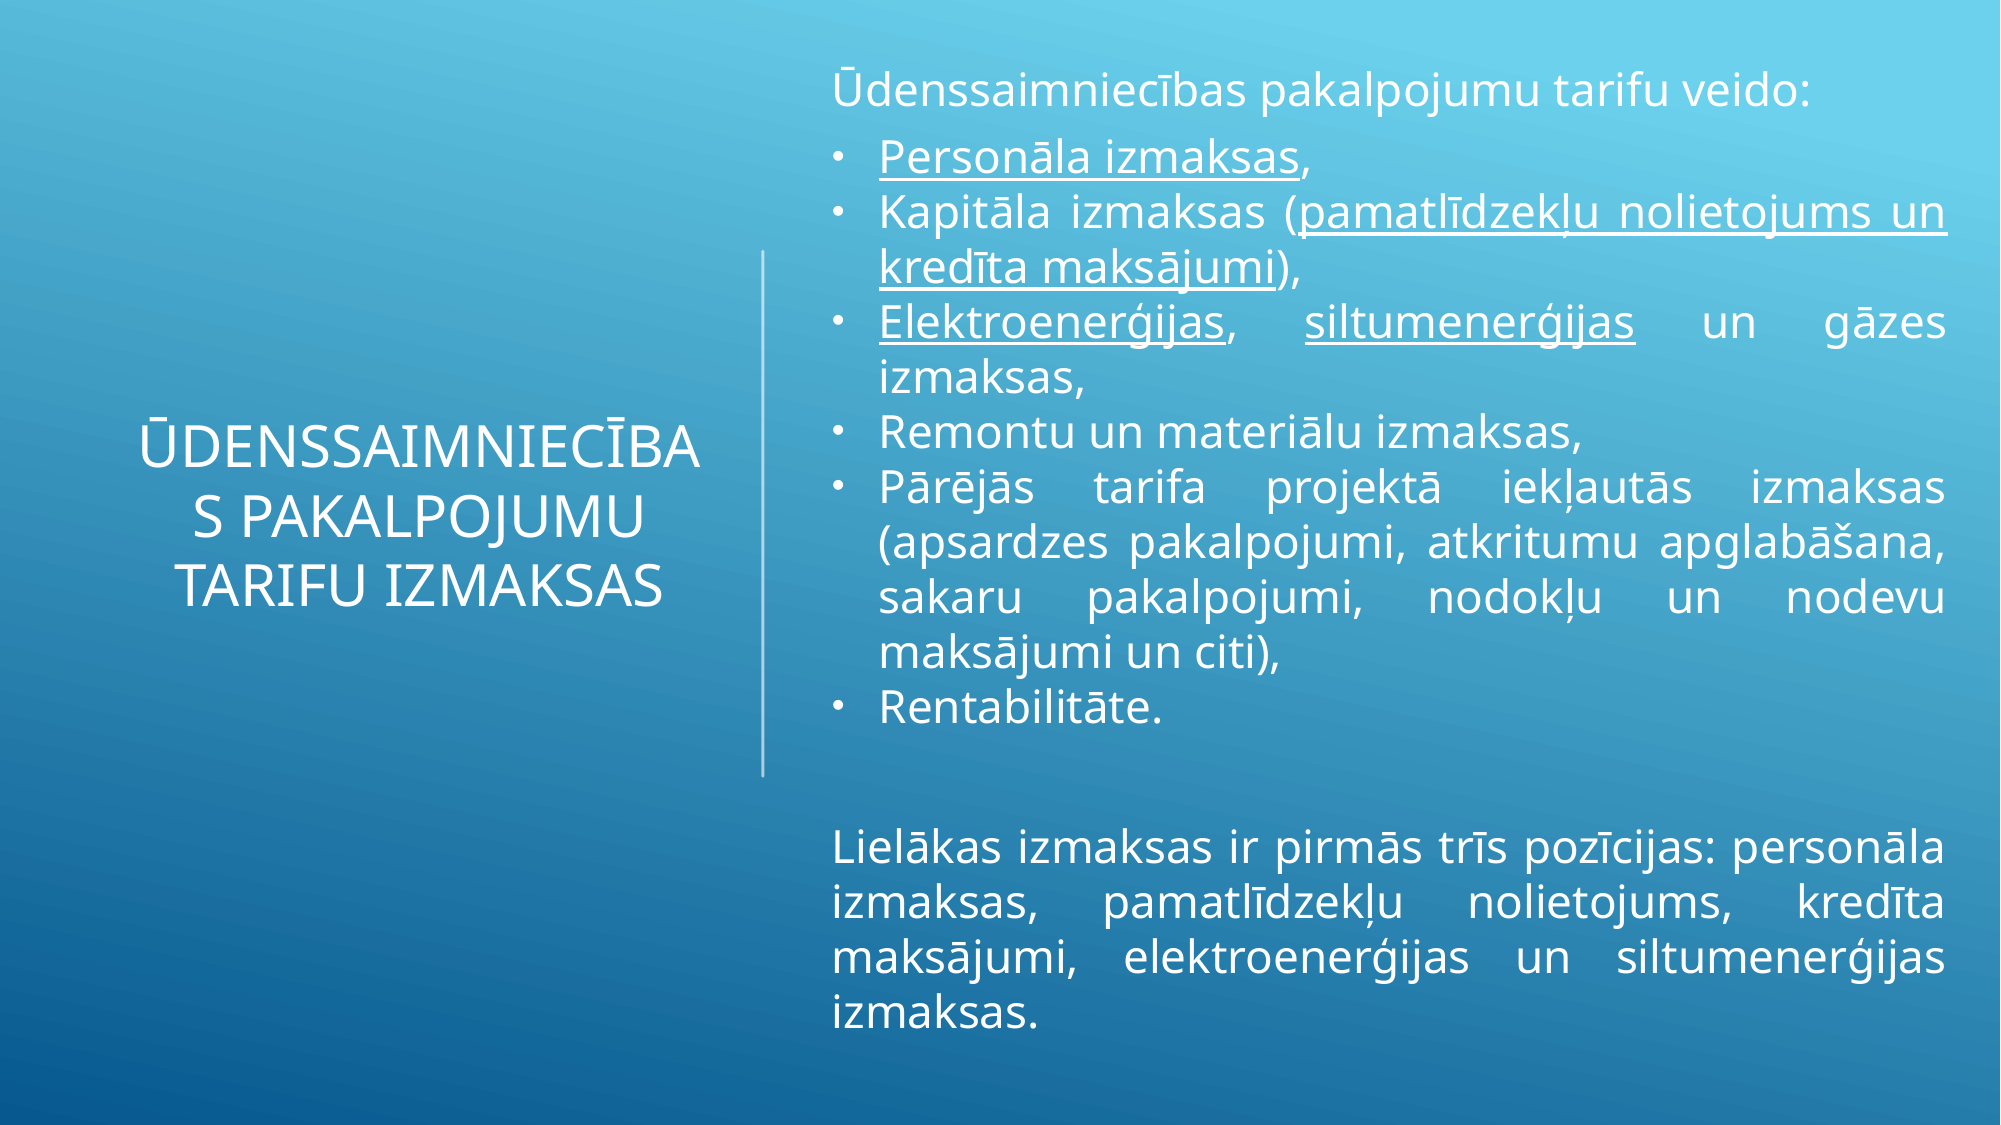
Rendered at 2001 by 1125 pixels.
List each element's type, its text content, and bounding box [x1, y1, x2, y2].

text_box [1510, 485, 2000, 1013]
text_box [0, 0, 2000, 1125]
title Ūdenssaimniecības pakalpojumu tarifu izmaksas [112, 112, 727, 915]
list Ūdenssaimniecības pakalpojumu tarifu veido: Personāla izmaksas, Kapitāla izmaksas (pamatlīdzekļu nolietojums un kredīta maksājumi), Elektroenerģijas, siltumenerģijas un gāzes izmaksas, Remontu un materiālu izmaksas, Pārējās tarifa projektā iekļautās izmaksas (apsardzes pakalpojumi, atkritumu apglabāšana, sakaru pakalpojumi, nodokļu un nodevu maksājumi un citi), Rentabilitāte. Lielākas izmaksas ir pirmās trīs pozīcijas: personāla izmaksas, pamatlīdzekļu nolietojums, kredīta maksājumi, elektroenerģijas un siltumenerģijas izmaksas. [816, 53, 1963, 1057]
